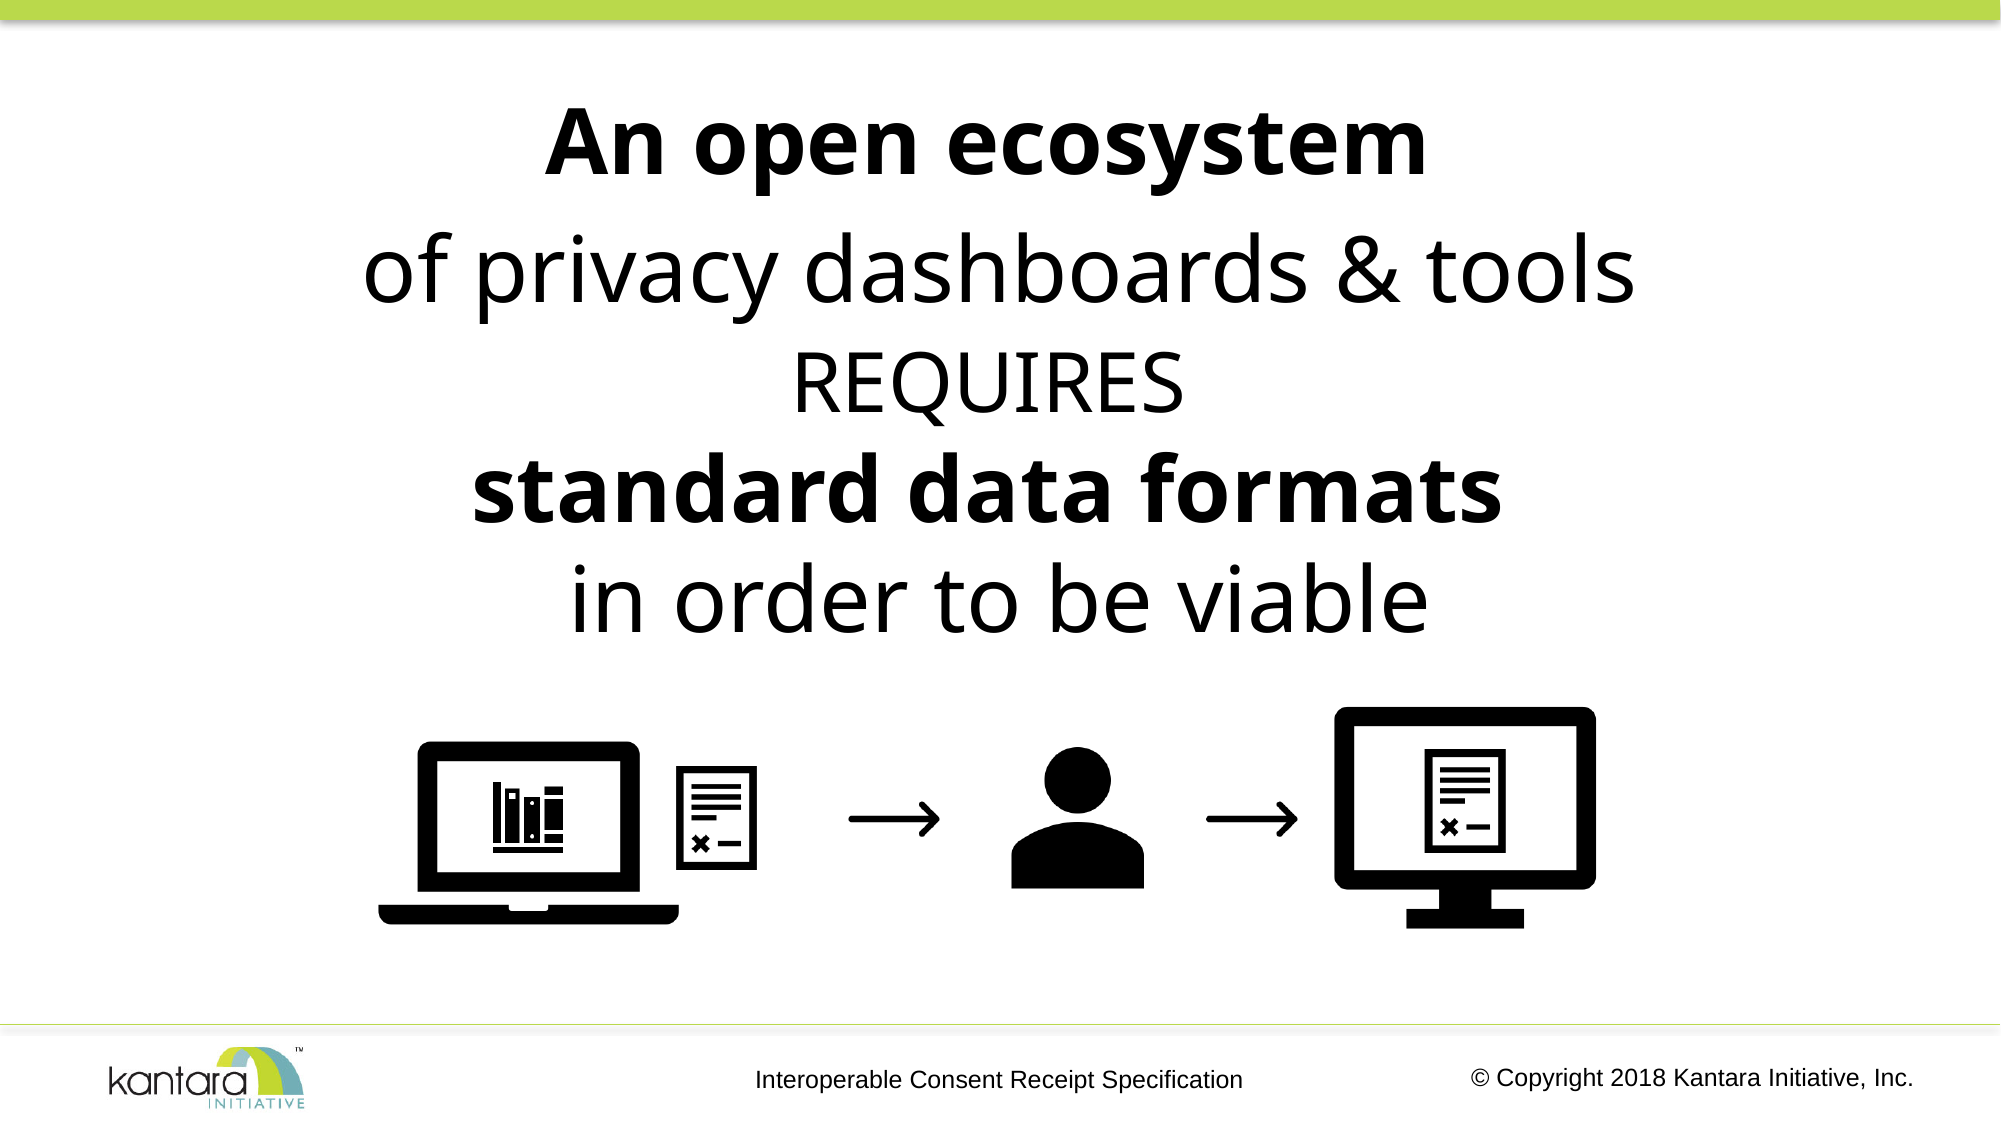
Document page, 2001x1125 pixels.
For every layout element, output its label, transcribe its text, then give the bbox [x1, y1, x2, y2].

list An open ecosystem of privacy dashboards & tools REQUIRES standard data formats in order to be viable [99, 75, 1900, 963]
footer Interoperable Consent Receipt Specification [662, 1048, 1338, 1109]
picture [368, 687, 1632, 938]
picture [99, 1037, 313, 1120]
